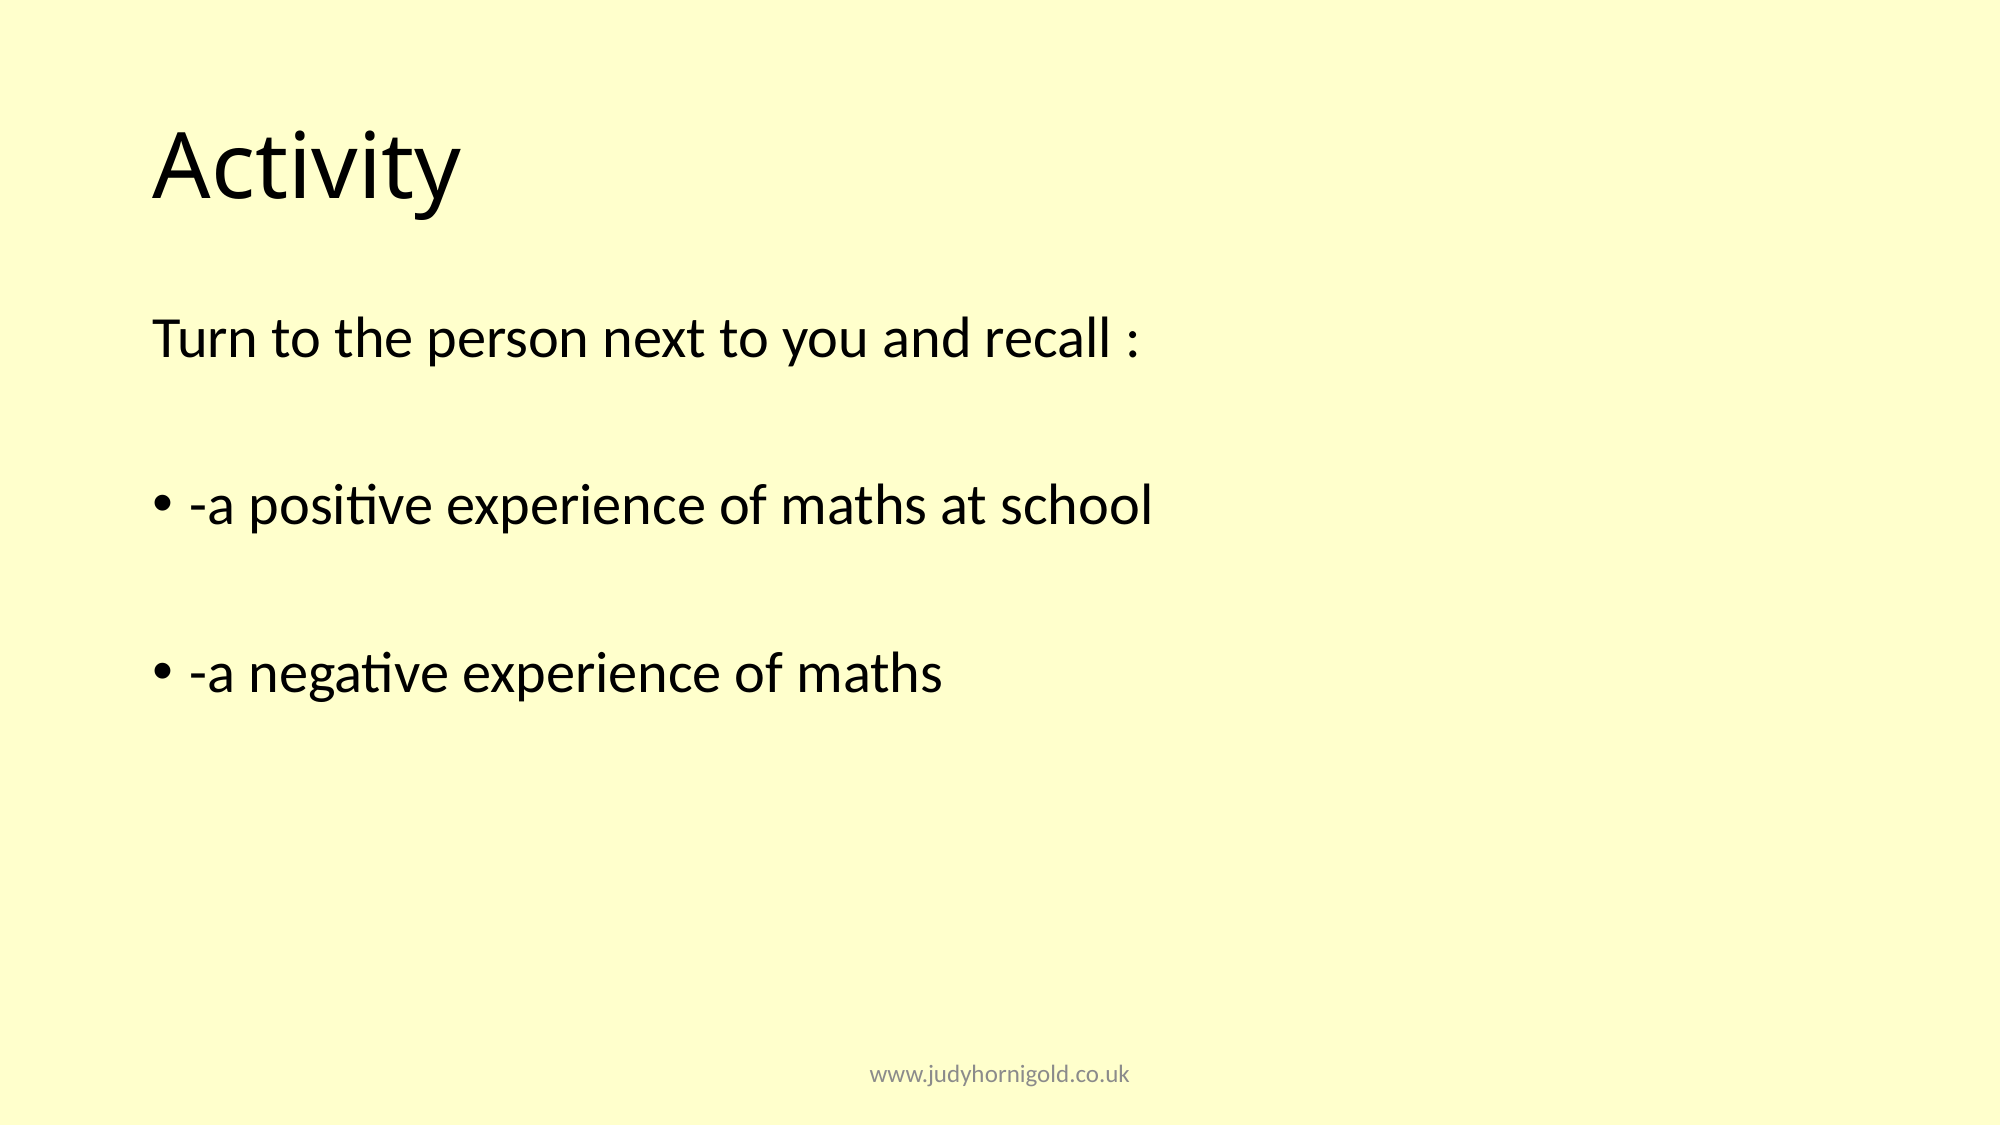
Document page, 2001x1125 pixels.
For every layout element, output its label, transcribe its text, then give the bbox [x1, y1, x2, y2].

list Turn to the person next to you and recall : -a positive experience of maths at school -a negative experience of maths [137, 299, 1863, 1014]
title Activity [137, 59, 1863, 278]
footer www.judyhornigold.co.uk [662, 1042, 1338, 1103]
